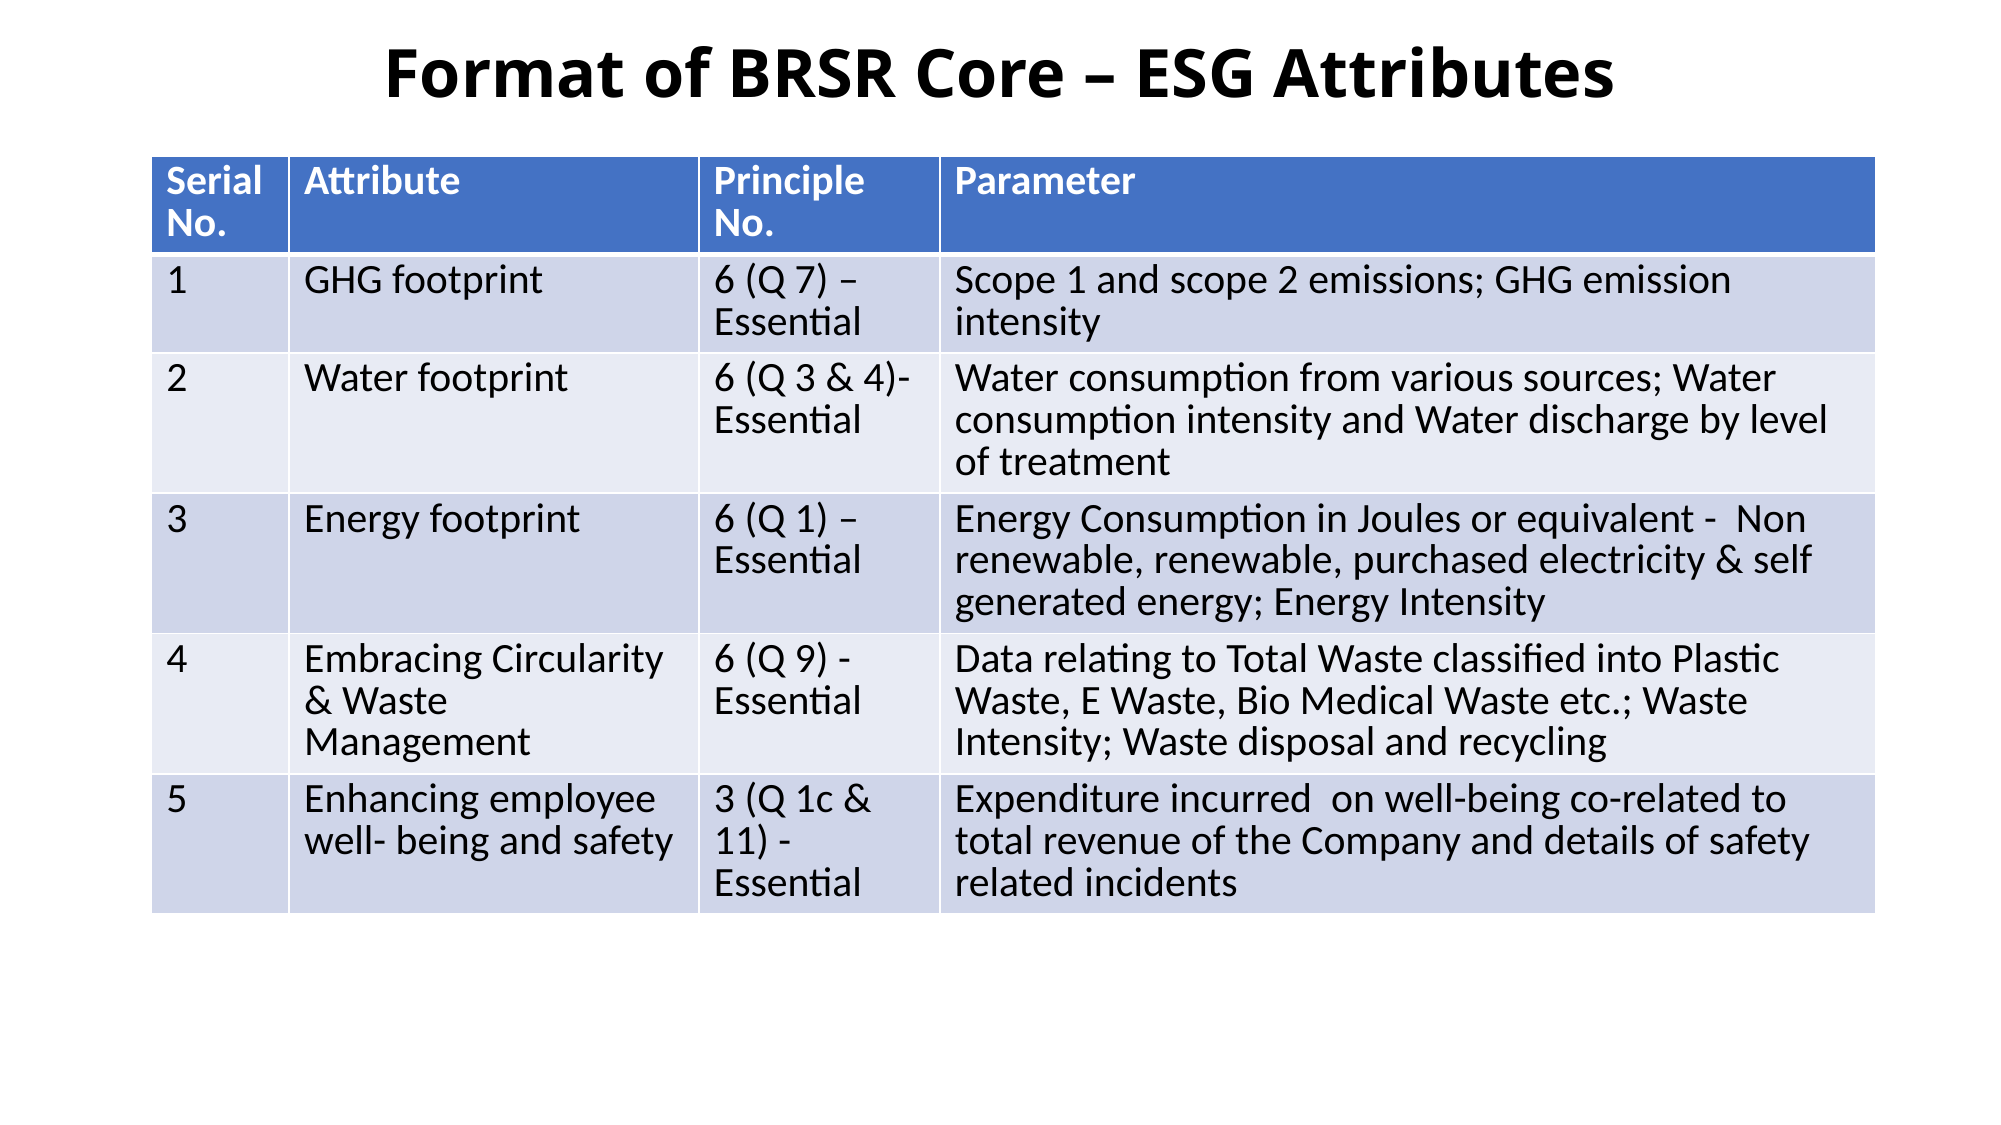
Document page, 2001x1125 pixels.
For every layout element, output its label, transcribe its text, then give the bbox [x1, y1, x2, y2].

table_cell 4 [152, 634, 288, 773]
table_cell Water consumption from various sources; Water consumption intensity and Water discharge by level of treatment [941, 354, 1875, 492]
table_cell Energy Consumption in Joules or equivalent - Non renewable, renewable, purchased electricity & self generated energy; Energy Intensity [941, 494, 1875, 633]
table_cell 3 (Q 1c & 11) - Essential [700, 775, 939, 913]
table_cell 1 [152, 257, 288, 352]
table_cell 6 (Q 1) – Essential [700, 494, 939, 633]
table_cell Scope 1 and scope 2 emissions; GHG emission intensity [941, 257, 1875, 352]
table_cell Data relating to Total Waste classified into Plastic Waste, E Waste, Bio Medical Waste etc.; Waste Intensity; Waste disposal and recycling [941, 634, 1875, 773]
table_cell Enhancing employee well- being and safety [290, 775, 698, 913]
table_cell 6 (Q 9) - Essential [700, 634, 939, 773]
table_header Serial No. [152, 157, 288, 252]
table_header Attribute [290, 157, 698, 252]
table_cell 2 [152, 354, 288, 492]
table_cell 3 [152, 494, 288, 633]
table_header Parameter [941, 157, 1875, 252]
title Format of BRSR Core – ESG Attributes [137, 30, 1863, 121]
table_cell Water footprint [290, 354, 698, 492]
table_header Principle No. [700, 157, 939, 252]
table_cell Expenditure incurred on well-being co-related to total revenue of the Company and details of safety related incidents [941, 775, 1875, 913]
table_cell GHG footprint [290, 257, 698, 352]
table_cell Energy footprint [290, 494, 698, 633]
table_cell 5 [152, 775, 288, 913]
table_cell Embracing Circularity & Waste Management [290, 634, 698, 773]
table_cell 6 (Q 3 & 4)- Essential [700, 354, 939, 492]
table_cell 6 (Q 7) – Essential [700, 257, 939, 352]
